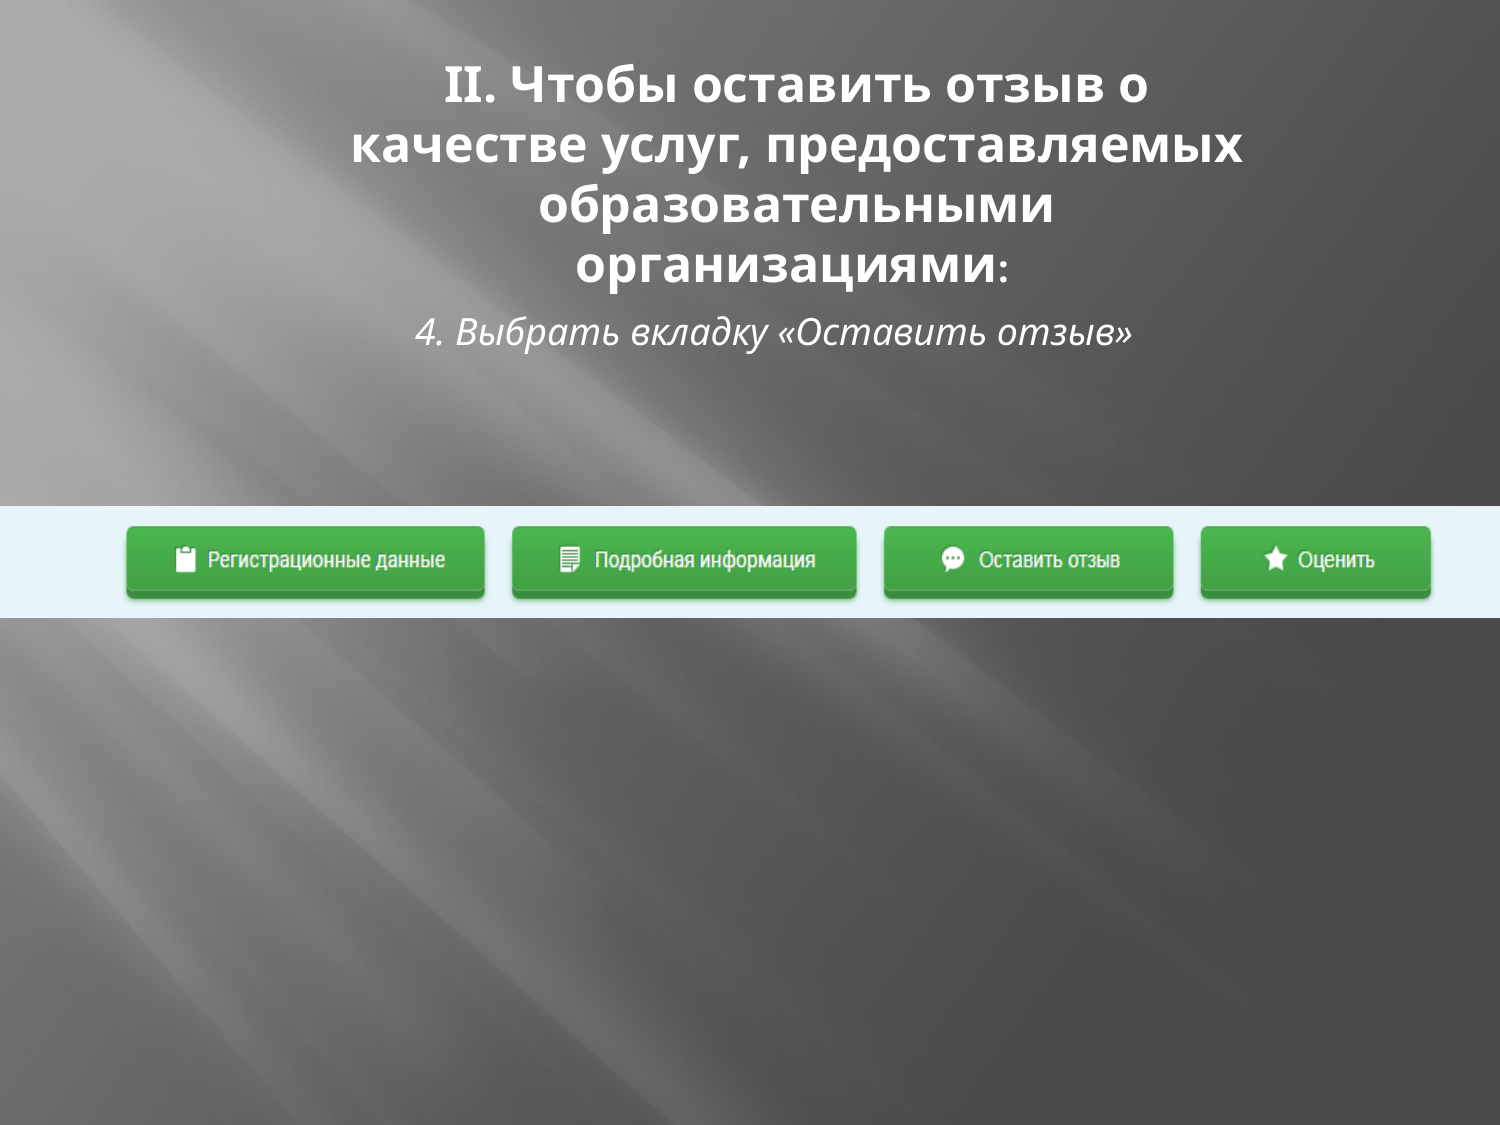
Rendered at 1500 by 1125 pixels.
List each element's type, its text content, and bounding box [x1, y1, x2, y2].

text_box II. Чтобы оставить отзыв о качестве услуг, предоставляемых образовательными организациями: [324, 0, 1270, 300]
text_box 4. Выбрать вкладку «Оставить отзыв» [399, 255, 1150, 361]
picture [0, 506, 1500, 620]
